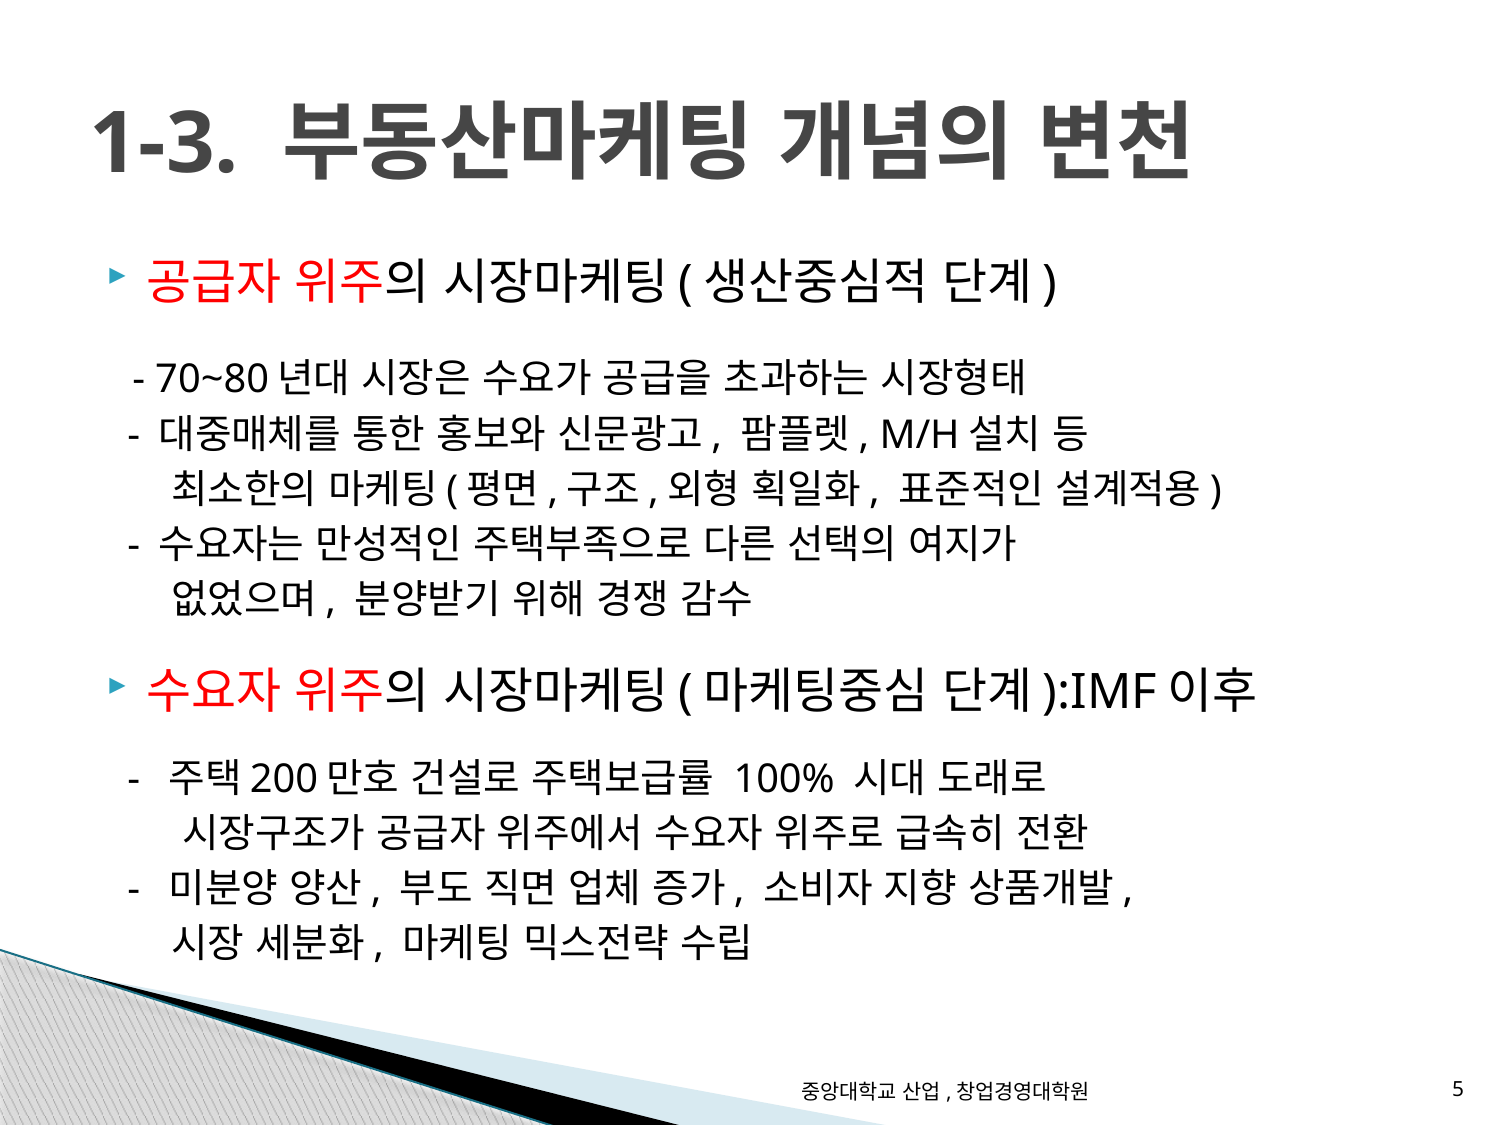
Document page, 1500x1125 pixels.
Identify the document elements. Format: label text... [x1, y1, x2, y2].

list 공급자 위주의 시장마케팅(생산중심적 단계) - 70~80년대 시장은 수요가 공급을 초과하는 시장형태 - 대중매체를 통한 홍보와 신문광고, 팜플렛, M/H설치 등 최소한의 마케팅(평면,구조,외형 획일화, 표준적인 설계적용) - 수요자는 만성적인 주택부족으로 다른 선택의 여지가 없었으며, 분양받기 위해 경쟁 감수 수요자 위주의 시장마케팅(마케팅중심 단계):IMF이후 - 주택200만호 건설로 주택보급률 100% 시대 도래로 시장구조가 공급자 위주에서 수요자 위주로 급속히 전환 - 미분양 양산, 부도 직면 업체 증가, 소비자 지향 상품개발, 시장 세분화, 마케팅 믹스전략 수립 [75, 243, 1425, 986]
footer 중앙대학교 산업,창업경영대학원 [718, 1051, 1105, 1112]
slide_number 5 [1418, 1051, 1479, 1112]
title 1-3. 부동산마케팅 개념의 변천 [75, 45, 1425, 233]
